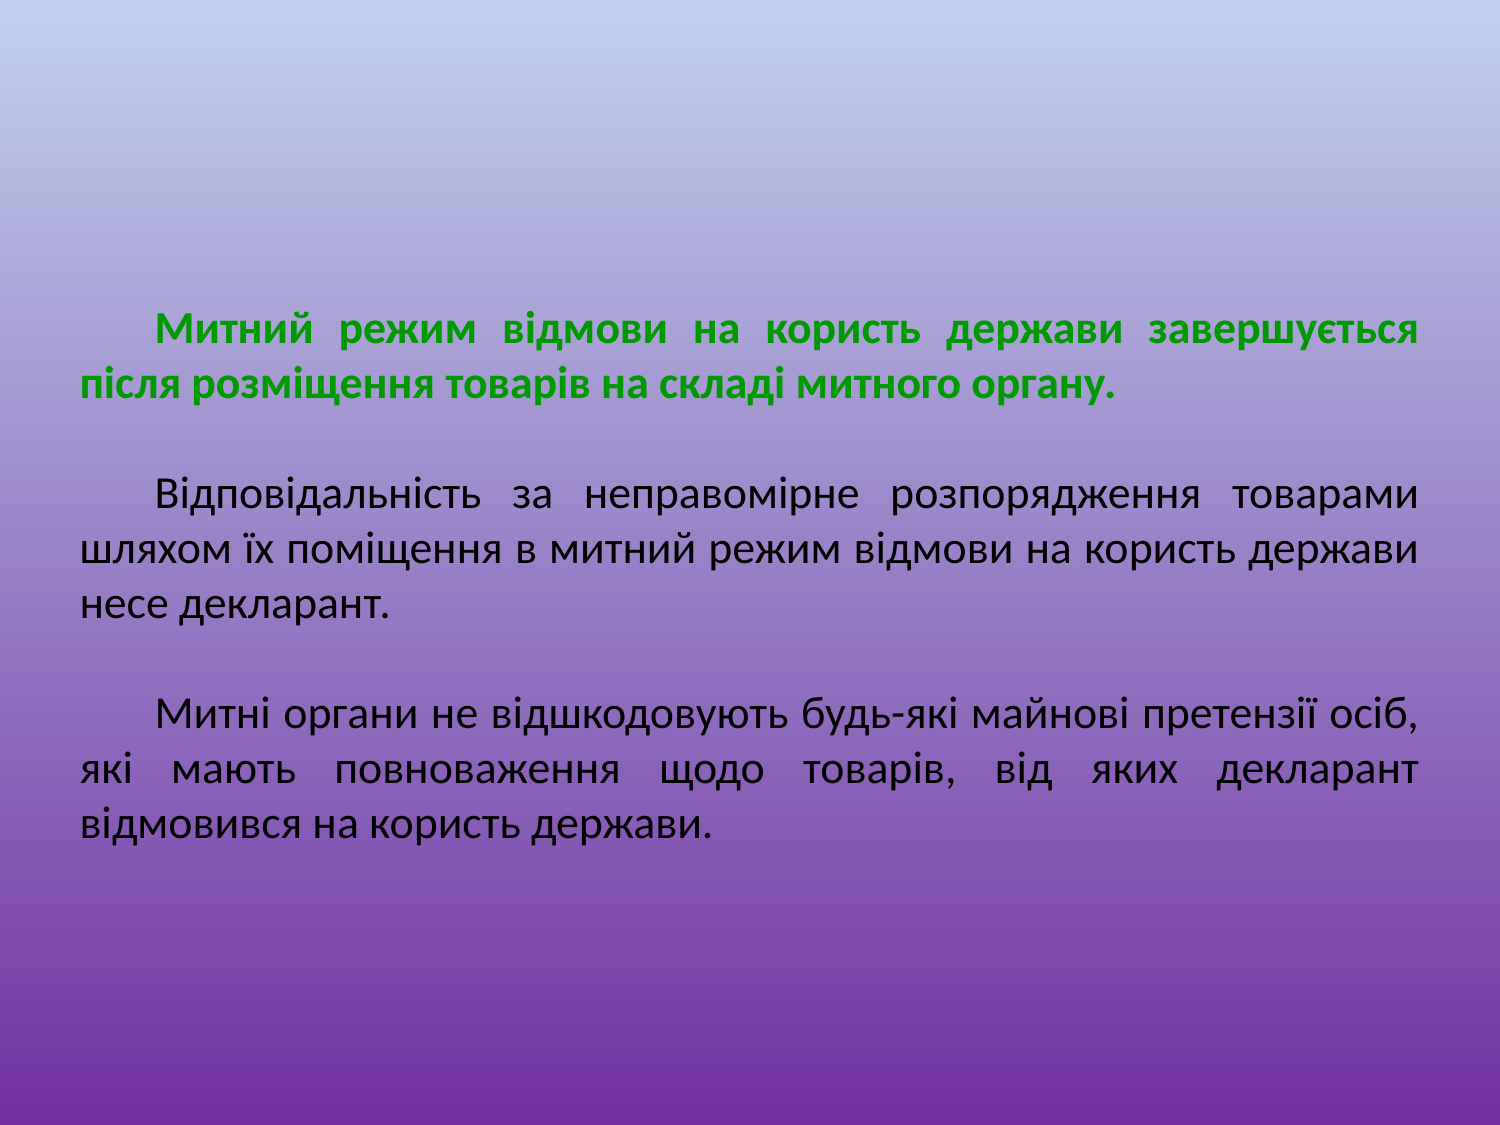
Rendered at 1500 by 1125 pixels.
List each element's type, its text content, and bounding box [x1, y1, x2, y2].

text_box Митний режим відмови на користь держави завершується після розміщення товарів на складі митного органу. Відповідальність за неправомірне розпорядження товарами шляхом їх поміщення в митний режим відмови на користь держави несе декларант. Митні органи не відшкодовують будь-які майнові претензії осіб, які мають повноваження щодо товарів, від яких декларант відмовився на користь держави. [64, 290, 1436, 856]
